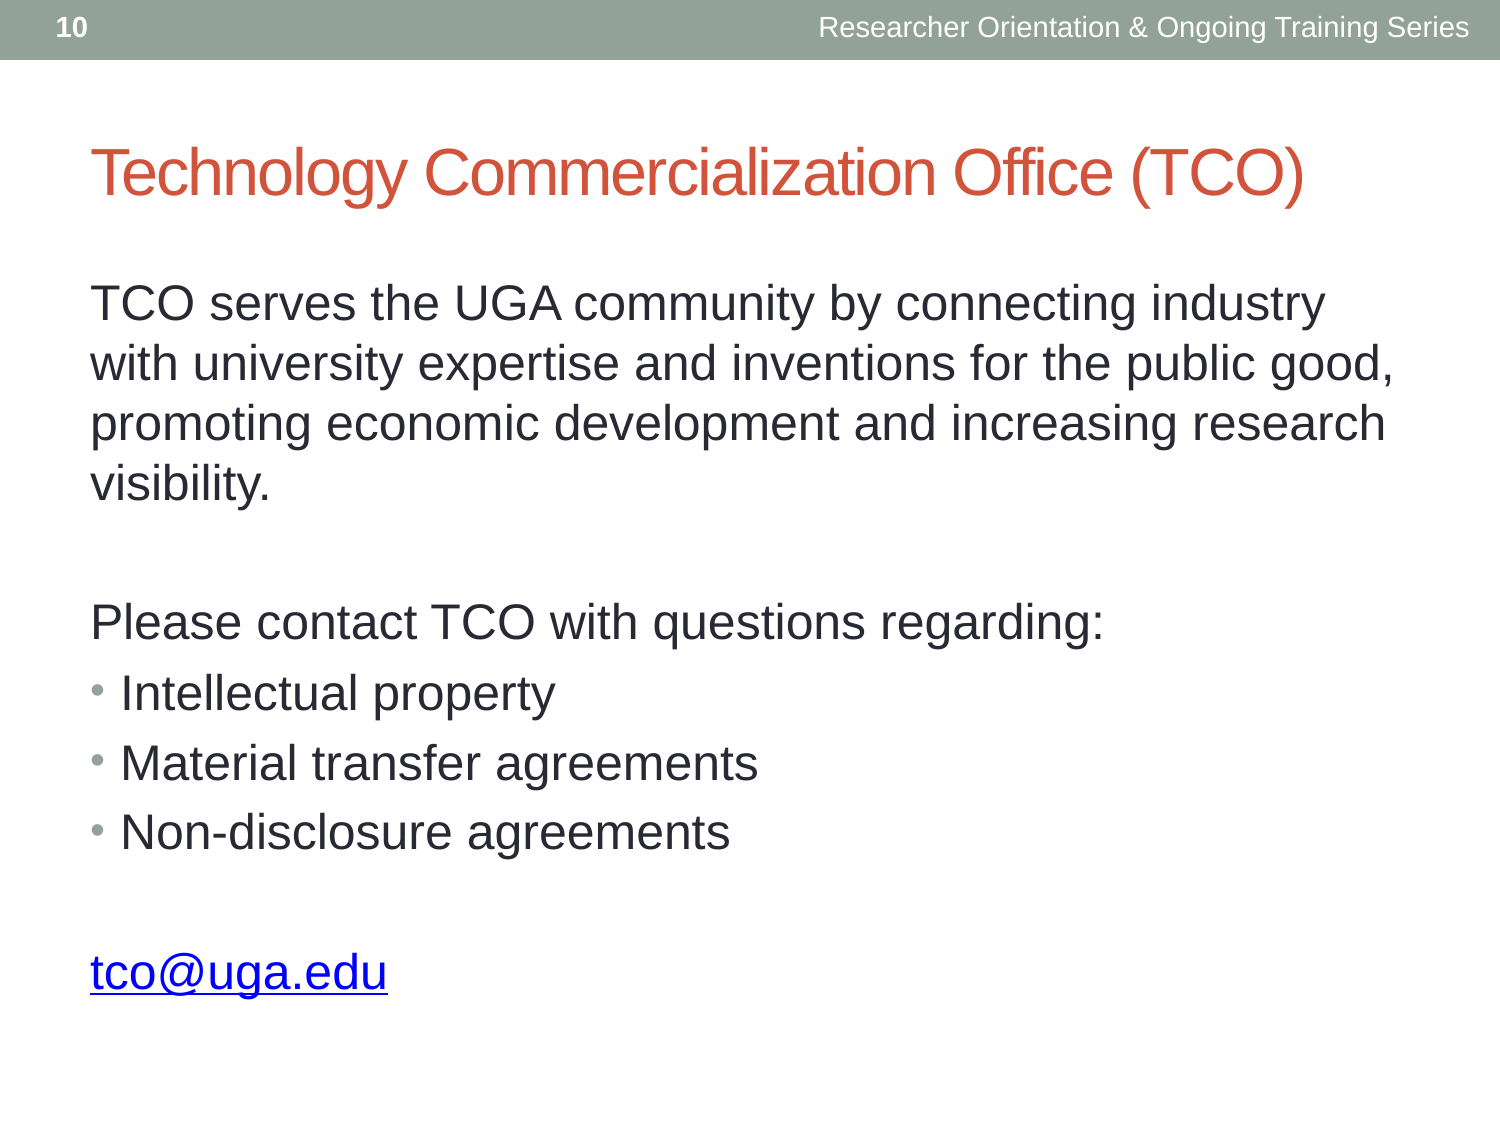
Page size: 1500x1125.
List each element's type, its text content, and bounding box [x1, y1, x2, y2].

list TCO serves the UGA community by connecting industry with university expertise and inventions for the public good, promoting economic development and increasing research visibility. Please contact TCO with questions regarding: Intellectual property Material transfer agreements Non-disclosure agreements tco@uga.edu [75, 262, 1425, 1063]
slide_number 10 [4, 0, 103, 53]
footer Researcher Orientation & Ongoing Training Series [517, 0, 1495, 53]
title Technology Commercialization Office (TCO) [75, 87, 1425, 250]
